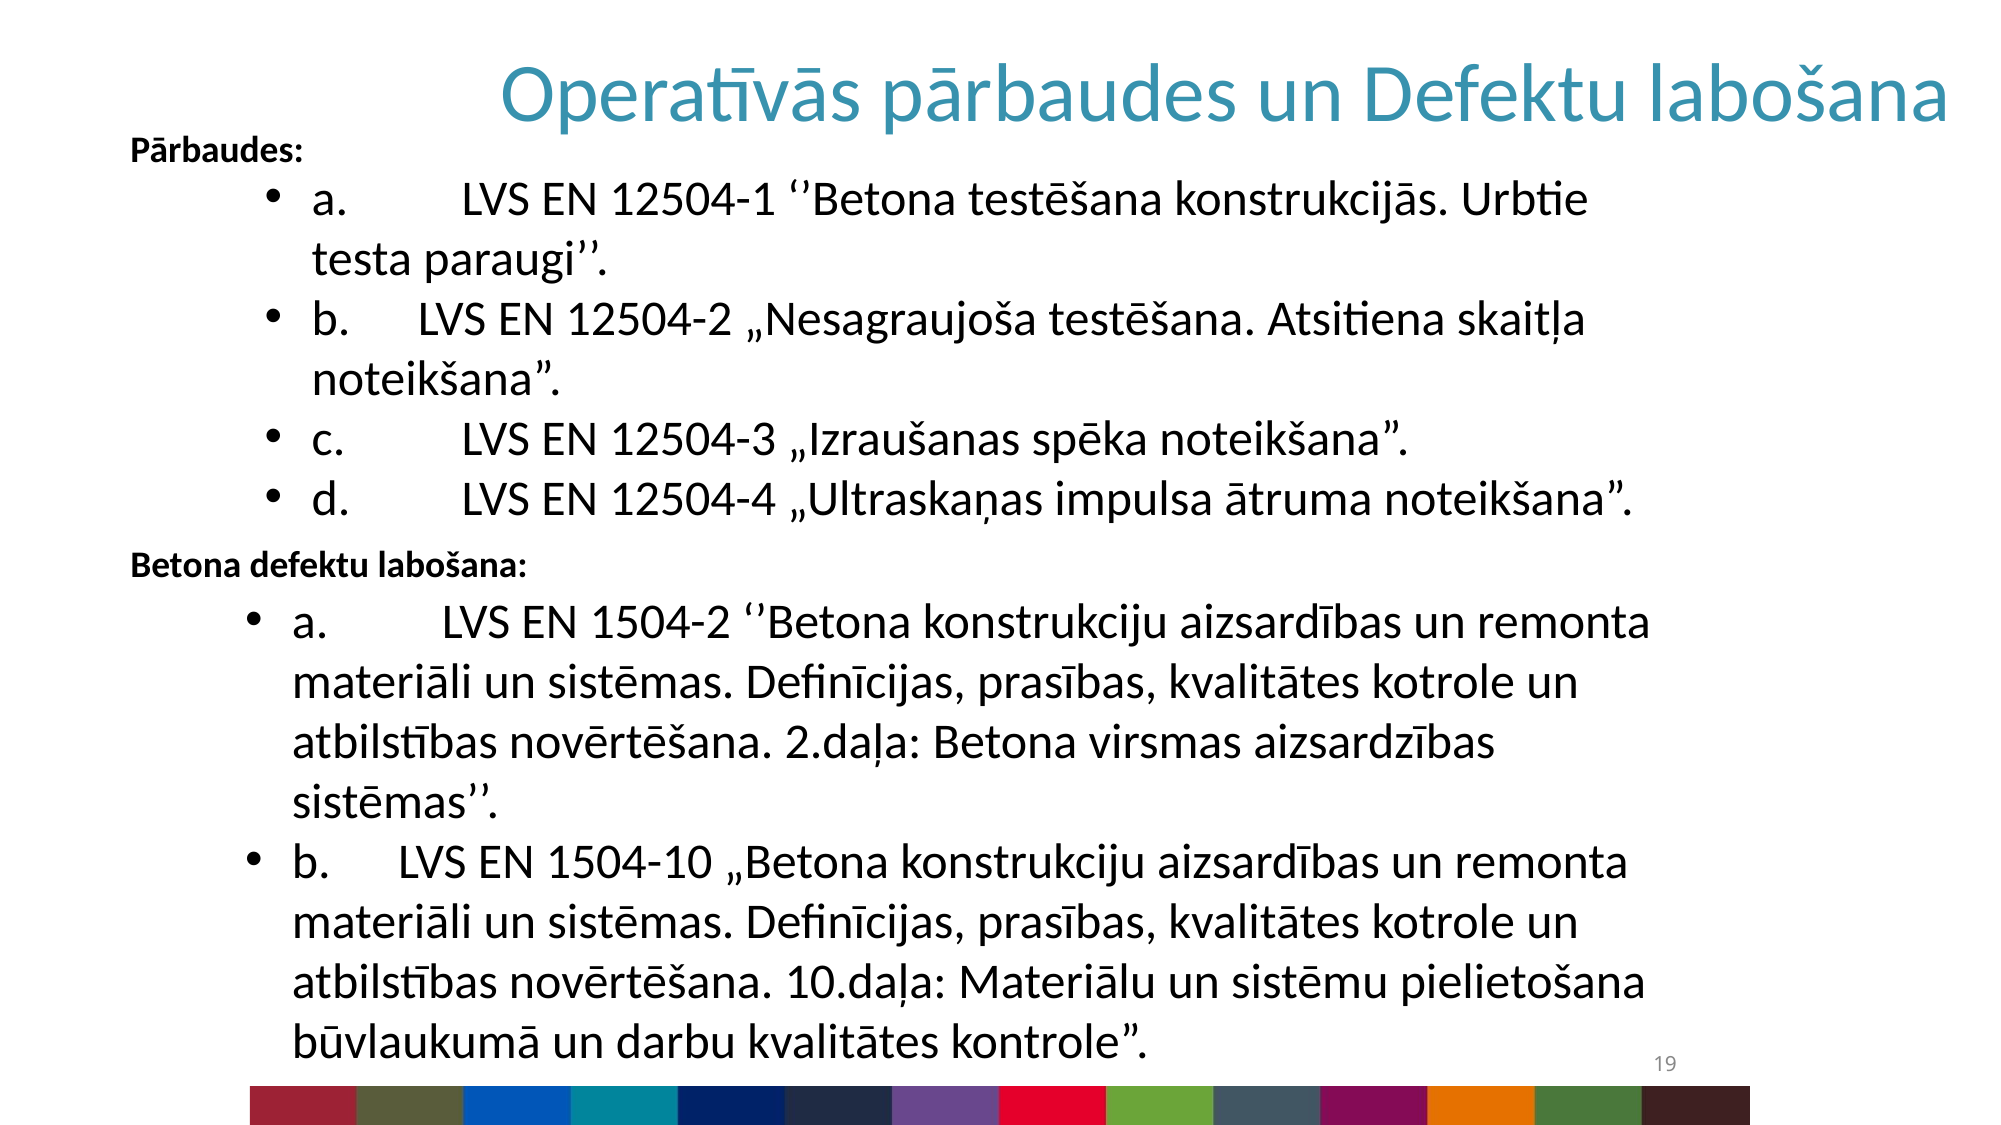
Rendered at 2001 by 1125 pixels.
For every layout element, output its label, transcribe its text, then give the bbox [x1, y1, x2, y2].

text_box Betona defektu labošana: [115, 532, 713, 592]
text_box [1690, 1086, 1750, 1125]
text_box a. LVS EN 1504-2 ‘’Betona konstrukciju aizsardības un remonta materiāli un sistēmas. Definīcijas, prasības, kvalitātes kotrole un atbilstības novērtēšana. 2.daļa: Betona virsmas aizsardzības sistēmas’’. b. LVS EN 1504-10 „Betona konstrukciju aizsardības un remonta materiāli un sistēmas. Definīcijas, prasības, kvalitātes kotrole un atbilstības novērtēšana. 10.daļa: Materiālu un sistēmu pielietošana būvlaukumā un darbu kvalitātes kontrole”. [230, 580, 1690, 1125]
text_box Pārbaudes: [115, 117, 385, 178]
text_box a. LVS EN 12504-1 ‘’Betona testēšana konstrukcijās. Urbtie testa paraugi’’. b. LVS EN 12504-2 „Nesagraujoša testēšana. Atsitiena skaitļa noteikšana”. c. LVS EN 12504-3 „Izraušanas spēka noteikšana”. d. LVS EN 12504-4 „Ultraskaņas impulsa ātruma noteikšana”. [249, 158, 1710, 693]
text_box Operatīvās pārbaudes un Defektu labošana [17, 10, 1972, 138]
